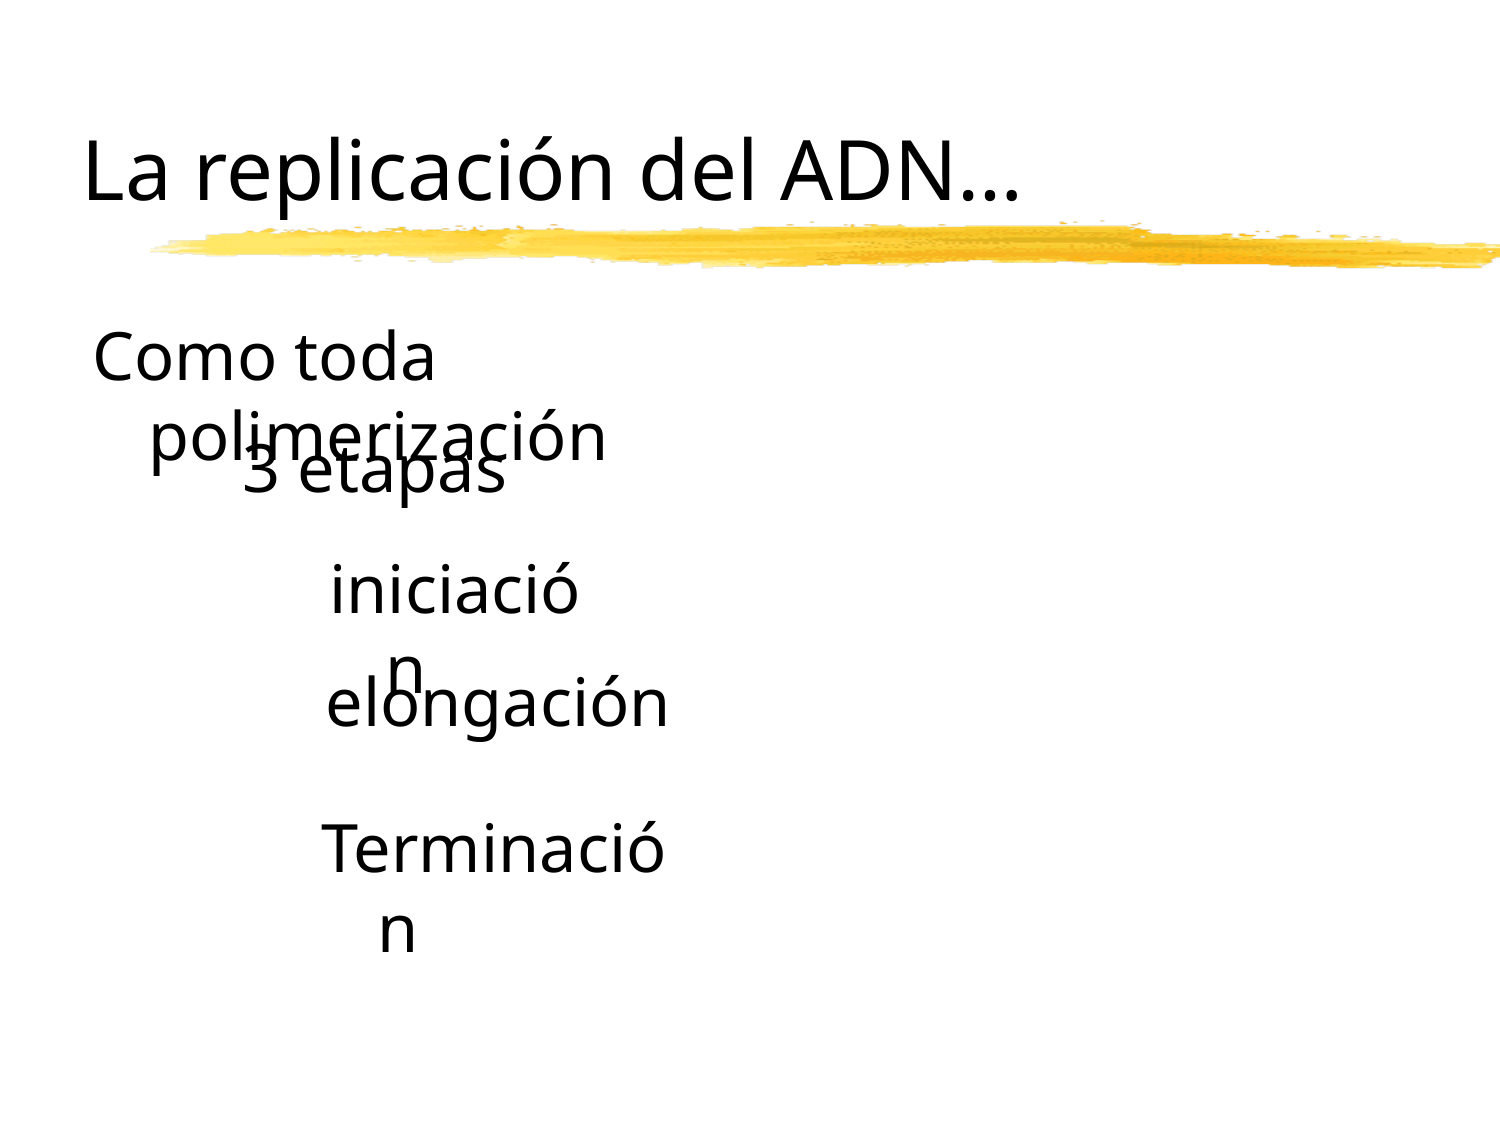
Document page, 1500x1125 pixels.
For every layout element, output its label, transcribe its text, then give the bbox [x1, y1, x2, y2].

text_box 3 etapas [227, 418, 534, 600]
picture [150, 215, 1500, 279]
text_box Terminación [306, 797, 705, 888]
title La replicación del ADN… [66, 37, 1342, 226]
list Como toda polimerización [76, 305, 880, 488]
text_box elongación [310, 652, 717, 742]
text_box iniciación [314, 539, 621, 634]
